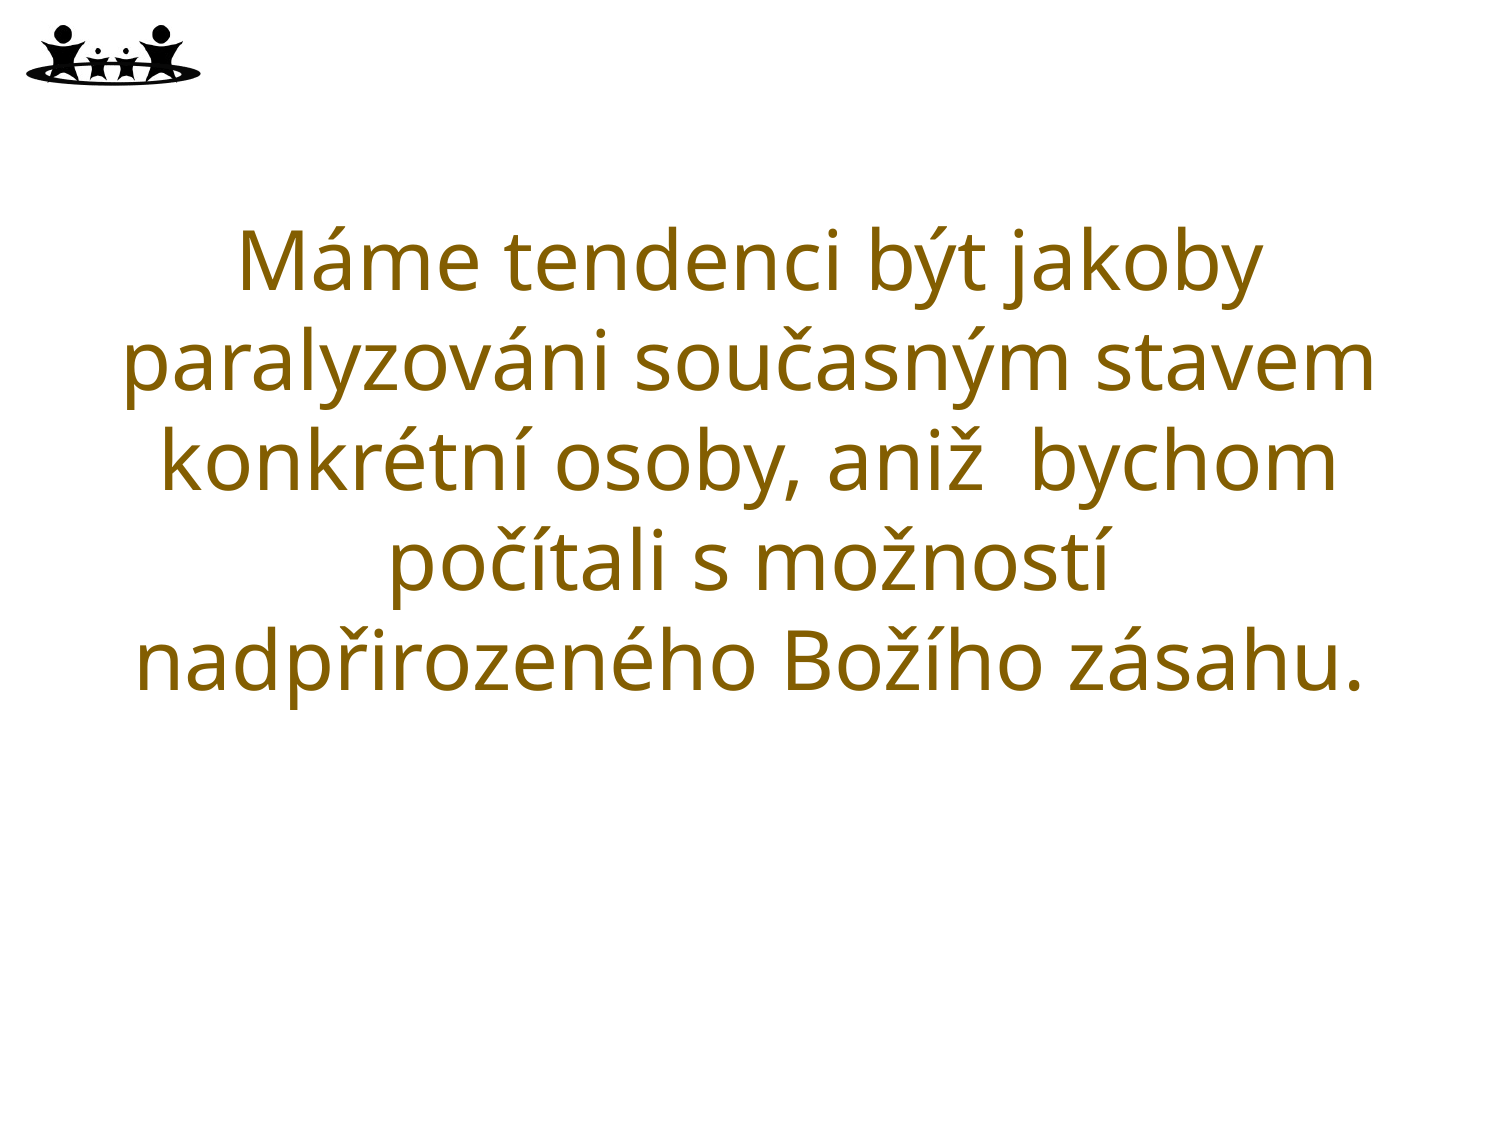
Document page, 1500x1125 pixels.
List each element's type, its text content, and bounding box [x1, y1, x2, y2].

text_box Máme tendenci být jakoby paralyzováni současným stavem konkrétní osoby, aniž bychom počítali s možností nadpřirozeného Božího zásahu. [87, 200, 1413, 715]
